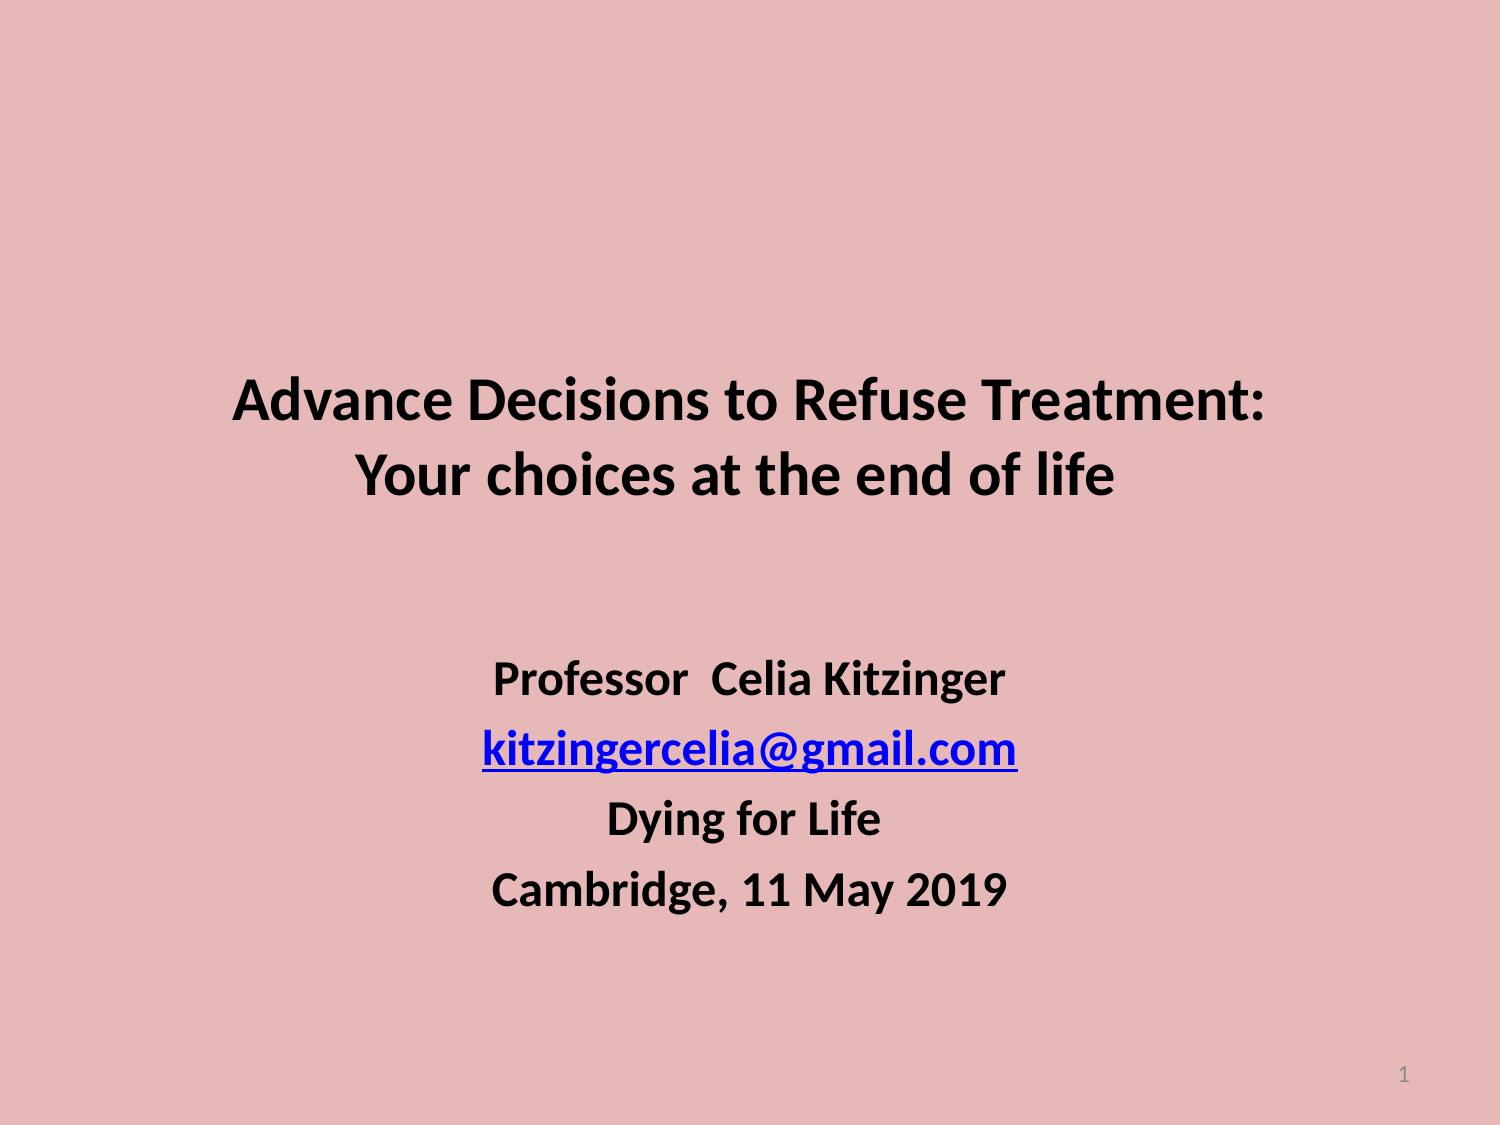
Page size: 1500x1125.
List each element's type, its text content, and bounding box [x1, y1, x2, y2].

slide_number 1 [1074, 1042, 1425, 1103]
subtitle Professor Celia Kitzinger kitzingercelia@gmail.com Dying for Life Cambridge, 11 May 2019 [225, 637, 1275, 925]
title Advance Decisions to Refuse Treatment: Your choices at the end of life [41, 349, 1459, 591]
